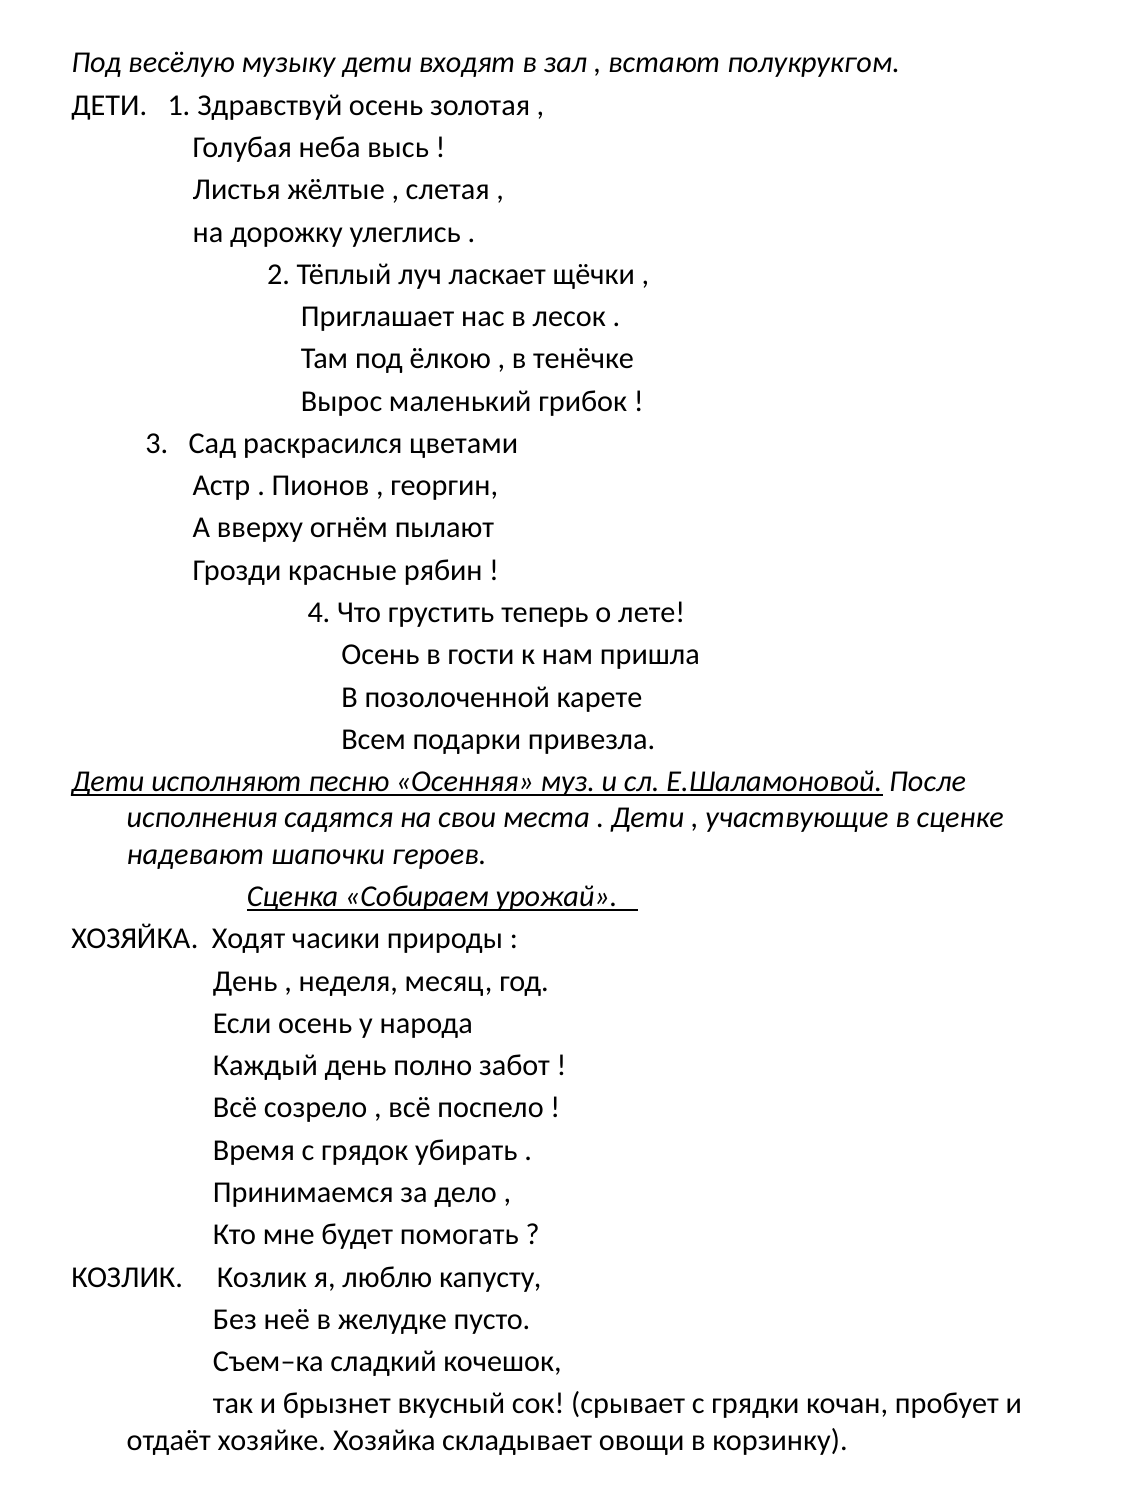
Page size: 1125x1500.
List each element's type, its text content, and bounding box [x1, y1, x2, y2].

list Под весёлую музыку дети входят в зал , встают полукрукгом. ДЕТИ. 1. Здравствуй осень золотая , Голубая неба высь ! Листья жёлтые , слетая , на дорожку улеглись . 2. Тёплый луч ласкает щёчки , Приглашает нас в лесок . Там под ёлкою , в тенёчке Вырос маленький грибок ! 3. Сад раскрасился цветами Астр . Пионов , георгин, А вверху огнём пылают Грозди красные рябин ! 4. Что грустить теперь о лете! Осень в гости к нам пришла В позолоченной карете Всем подарки привезла. Дети исполняют песню «Осенняя» муз. и сл. Е.Шаламоновой. После исполнения садятся на свои места . Дети , участвующие в сценке надевают шапочки героев. Сценка «Собираем урожай». ХОЗЯЙКА. Ходят часики природы : День , неделя, месяц, год. Если осень у народа Каждый день полно забот ! Всё созрело , всё поспело ! Время с грядок убирать . Принимаемся за дело , Кто мне будет помогать ? КОЗЛИК. Козлик я, люблю капусту, Без неё в желудке пусто. Съем–ка сладкий кочешок, так и брызнет вкусный сок! (срывает с грядки кочан, пробует и отдаёт хозяйке. Хозяйка складывает овощи в корзинку). [56, 35, 1069, 1465]
